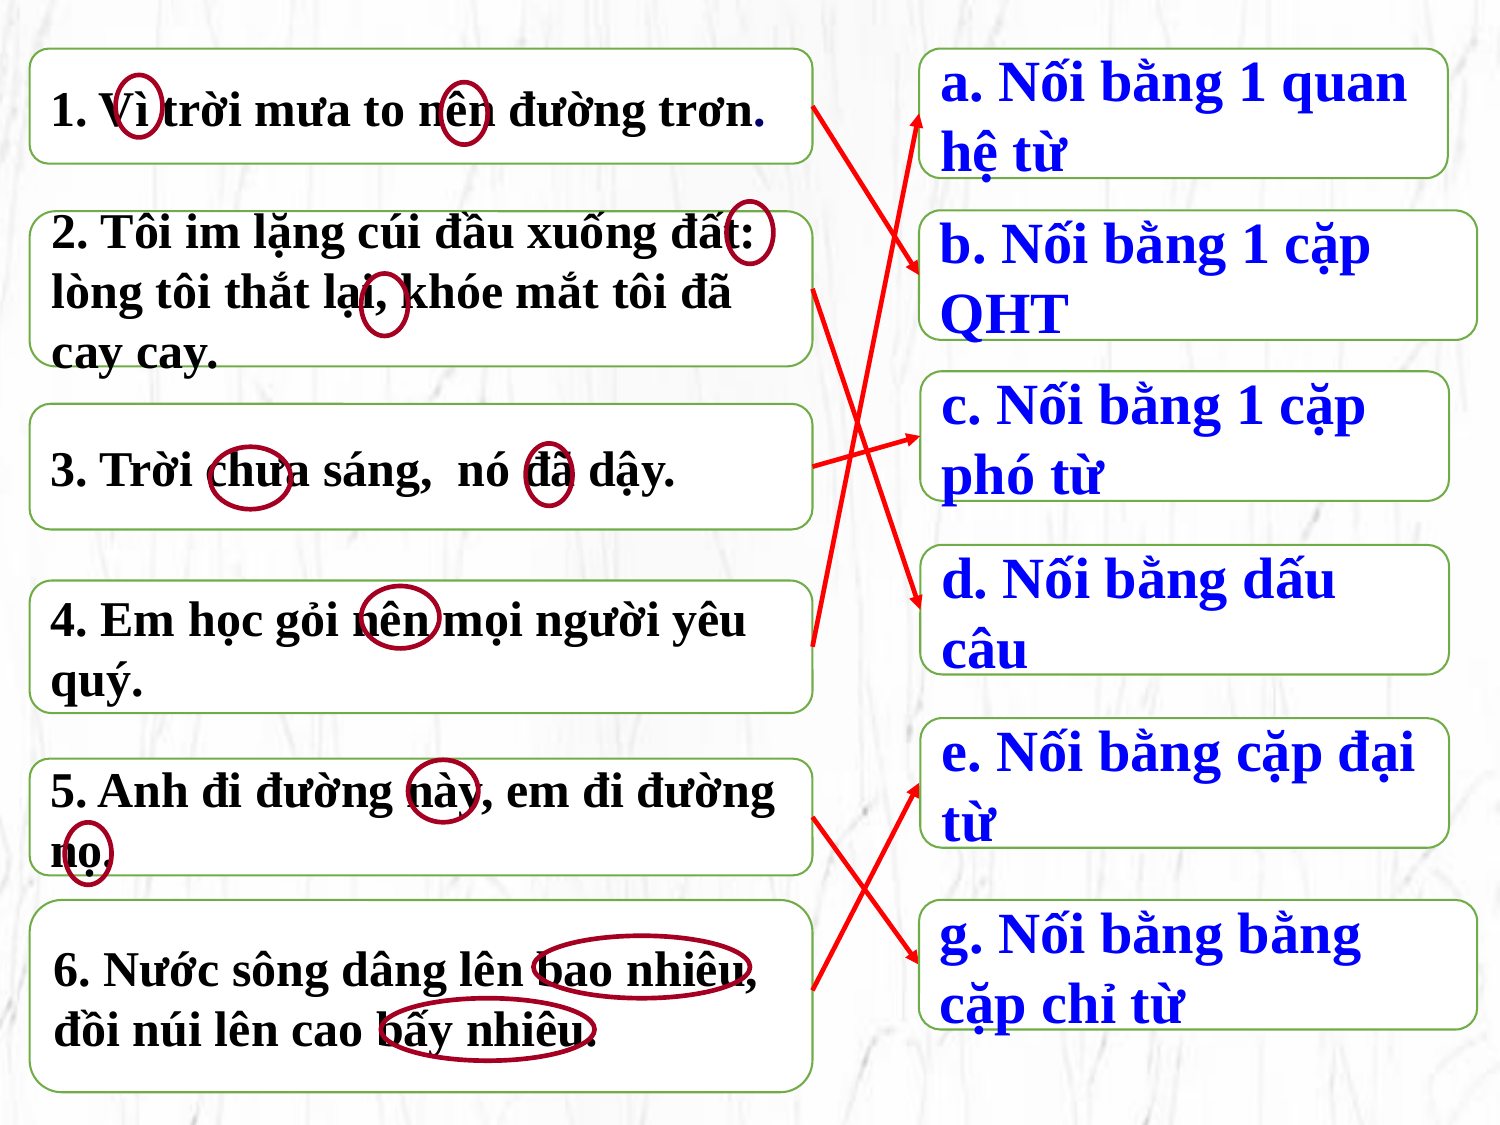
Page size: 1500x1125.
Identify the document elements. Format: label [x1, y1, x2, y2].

text_box [812, 106, 919, 113]
text_box [812, 782, 919, 991]
text_box [812, 113, 919, 647]
picture [0, 0, 1500, 1125]
